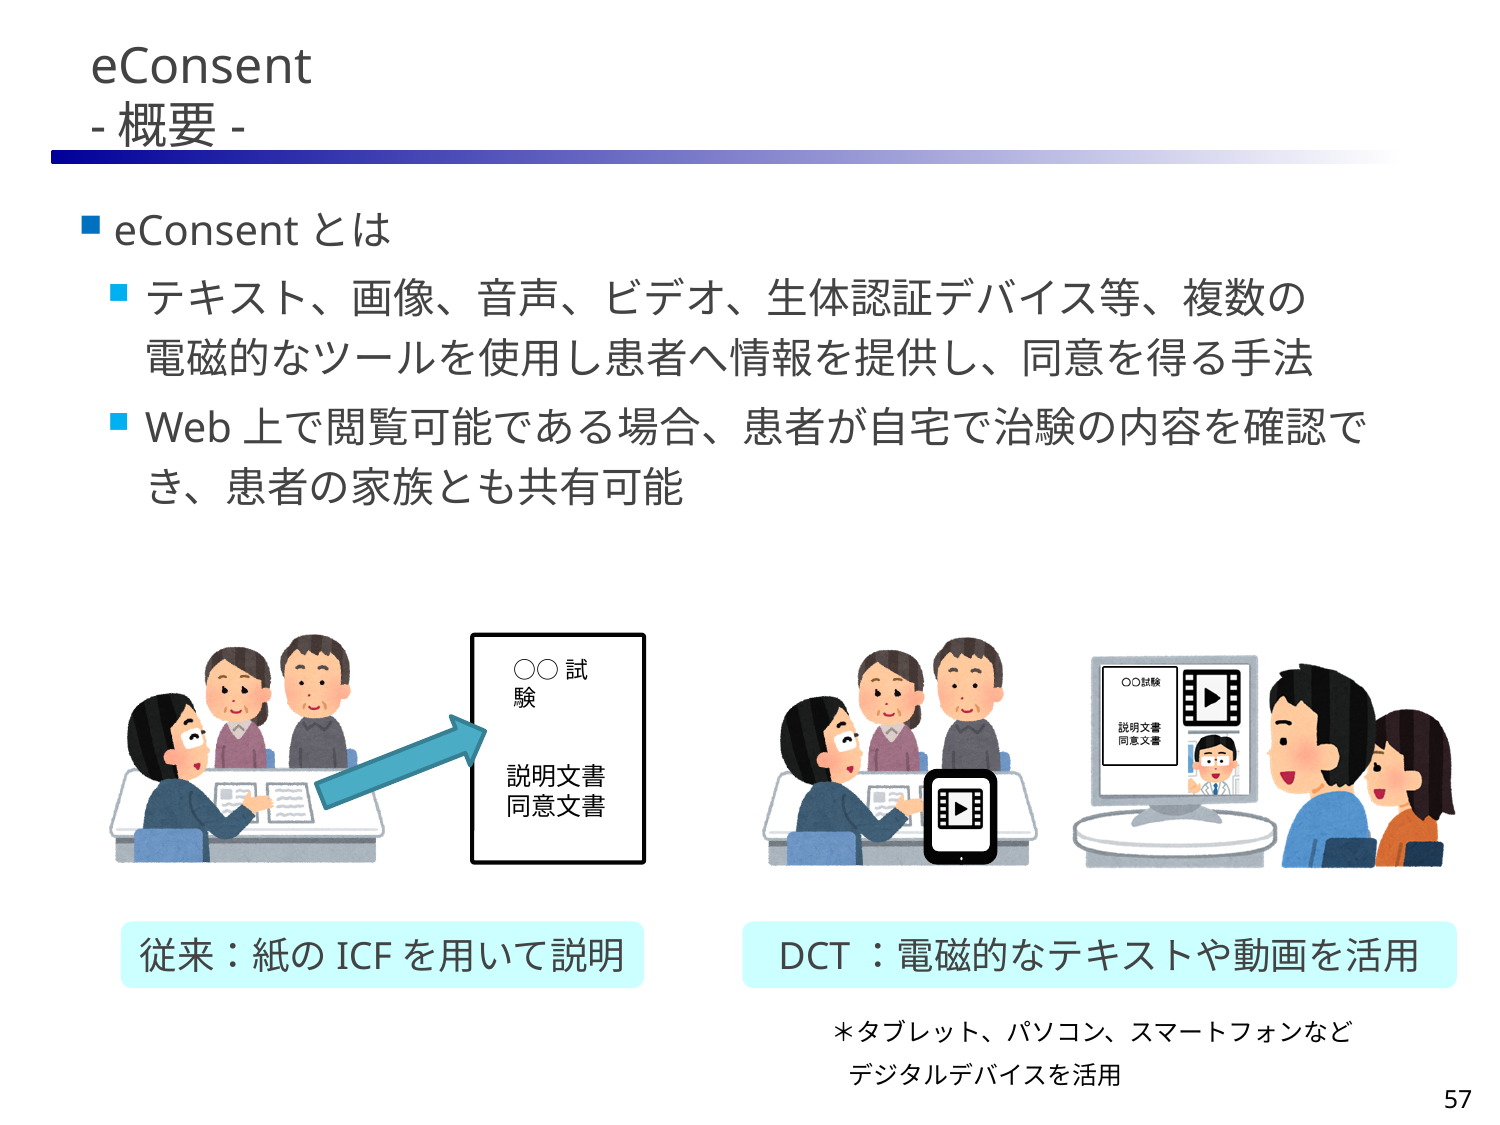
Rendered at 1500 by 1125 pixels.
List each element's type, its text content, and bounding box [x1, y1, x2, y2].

slide_number 57 [1174, 1074, 1488, 1125]
text_box DCT：電磁的なテキストや動画を活用 [742, 921, 1457, 989]
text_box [471, 634, 645, 863]
picture [1063, 619, 1457, 907]
list eConsentとは テキスト、画像、音声、ビデオ、生体認証デバイス等、複数の 電磁的なツールを使用し患者へ情報を提供し、同意を得る手法 Web上で閲覧可能である場合、患者が自宅で治験の内容を確認でき、患者の家族とも共有可能 [64, 186, 1421, 500]
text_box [925, 770, 996, 863]
picture [756, 622, 1044, 885]
text_box ＊タブレット、パソコン、スマートフォンなど デジタルデバイスを活用 [809, 1002, 1386, 1104]
picture [103, 619, 392, 882]
text_box 従来：紙のICFを用いて説明 [120, 921, 645, 989]
title eConsent -概要- [75, 24, 1354, 161]
text_box [396, 714, 466, 783]
